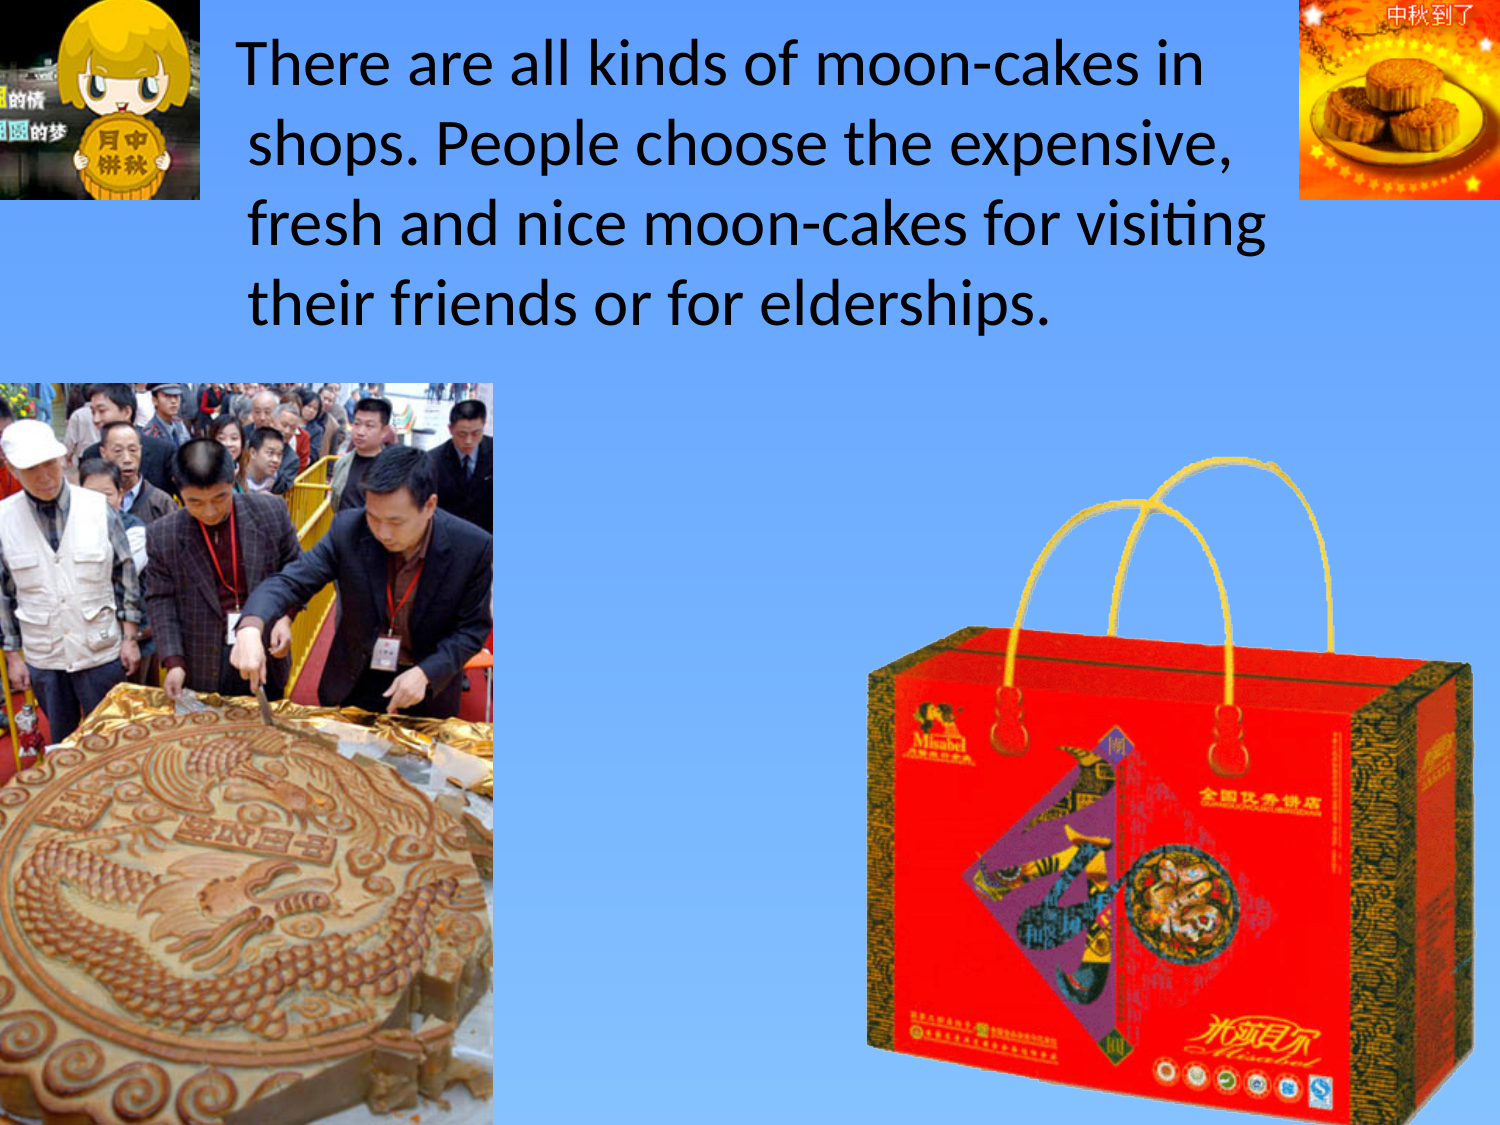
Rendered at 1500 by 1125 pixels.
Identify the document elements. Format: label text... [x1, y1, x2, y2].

list There are all kinds of moon-cakes in shops. People choose the expensive, fresh and nice moon-cakes for visiting their friends or for elderships. [175, 11, 1301, 371]
picture [843, 433, 1500, 1125]
picture [1299, 0, 1500, 201]
picture [0, 383, 493, 1125]
picture [0, 0, 201, 201]
